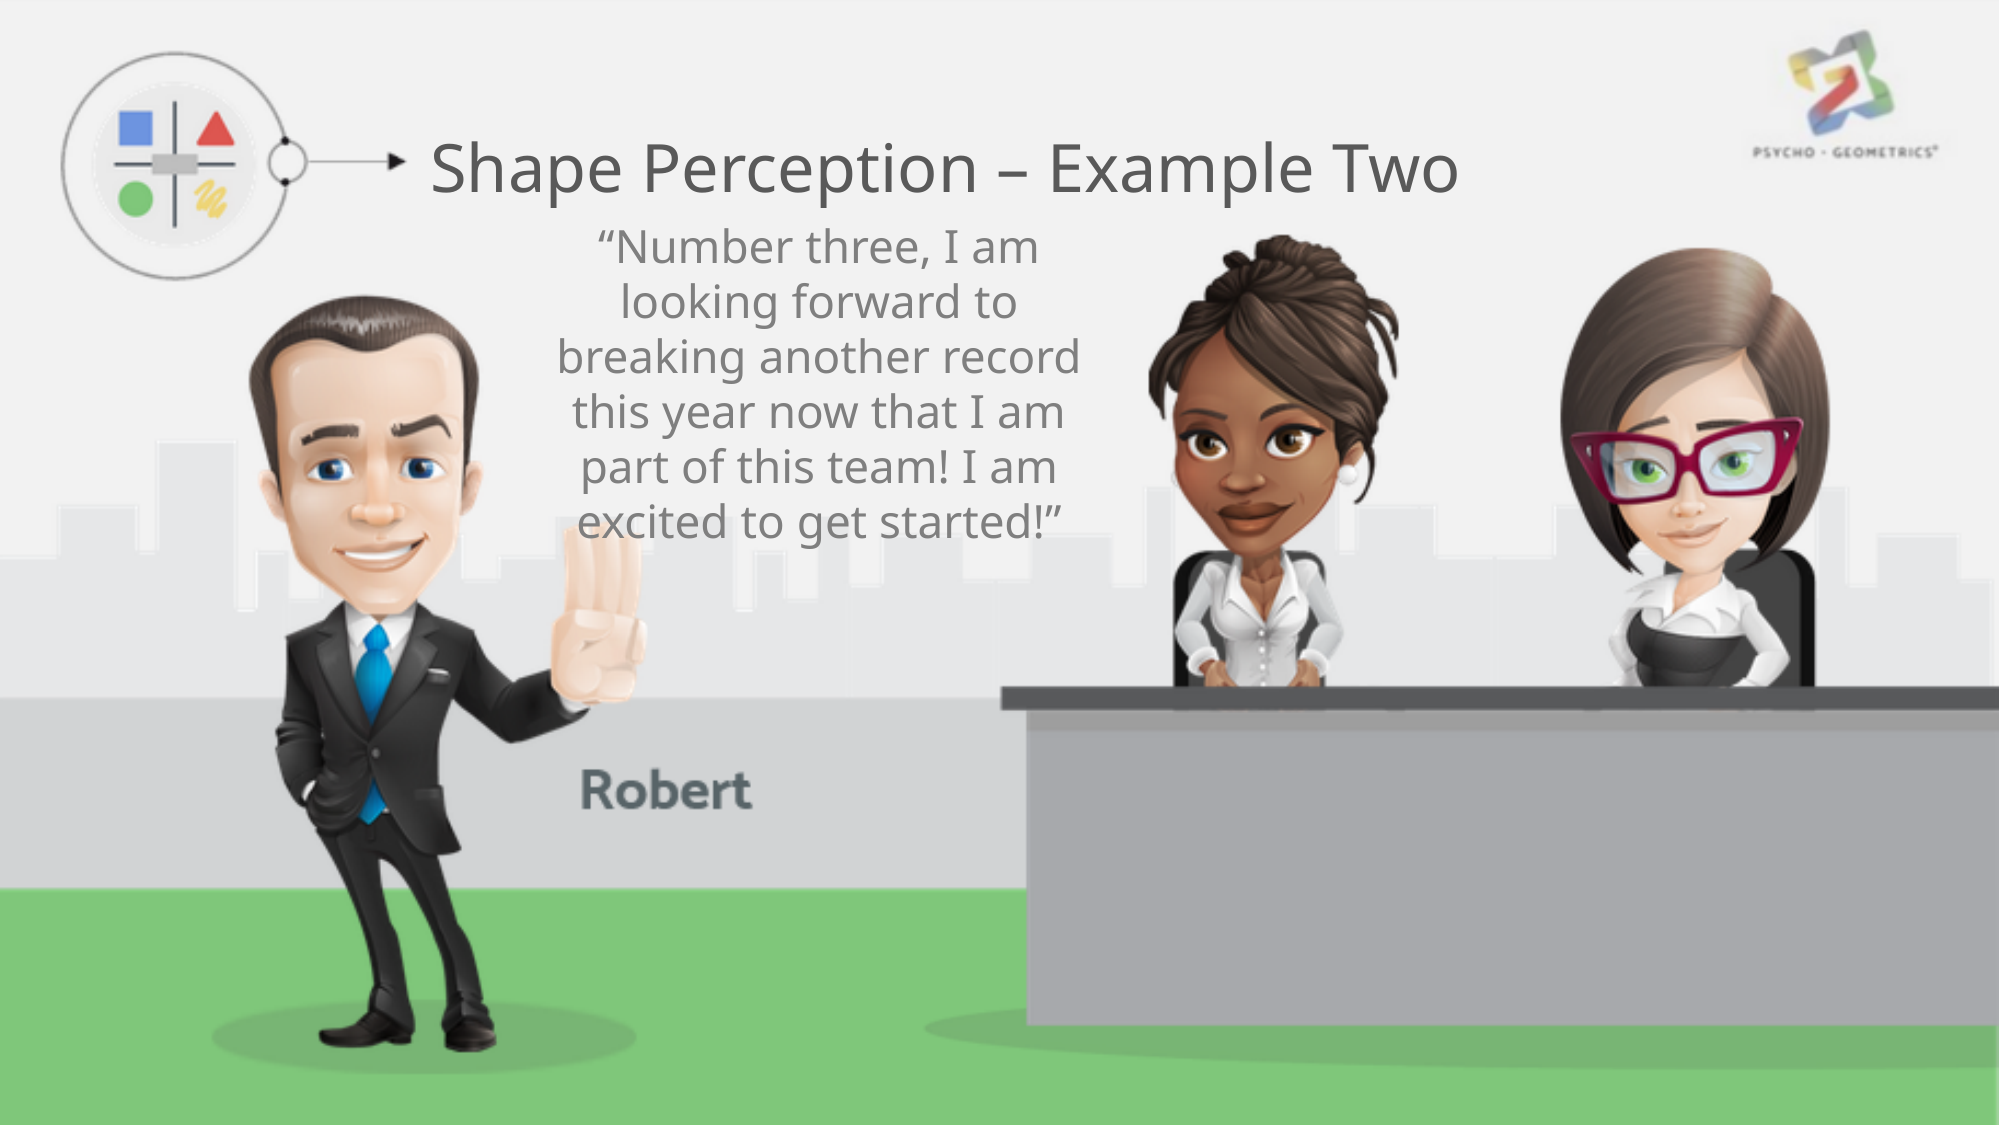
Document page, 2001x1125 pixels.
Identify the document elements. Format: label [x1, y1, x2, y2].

text_box [0, 0, 1999, 1125]
